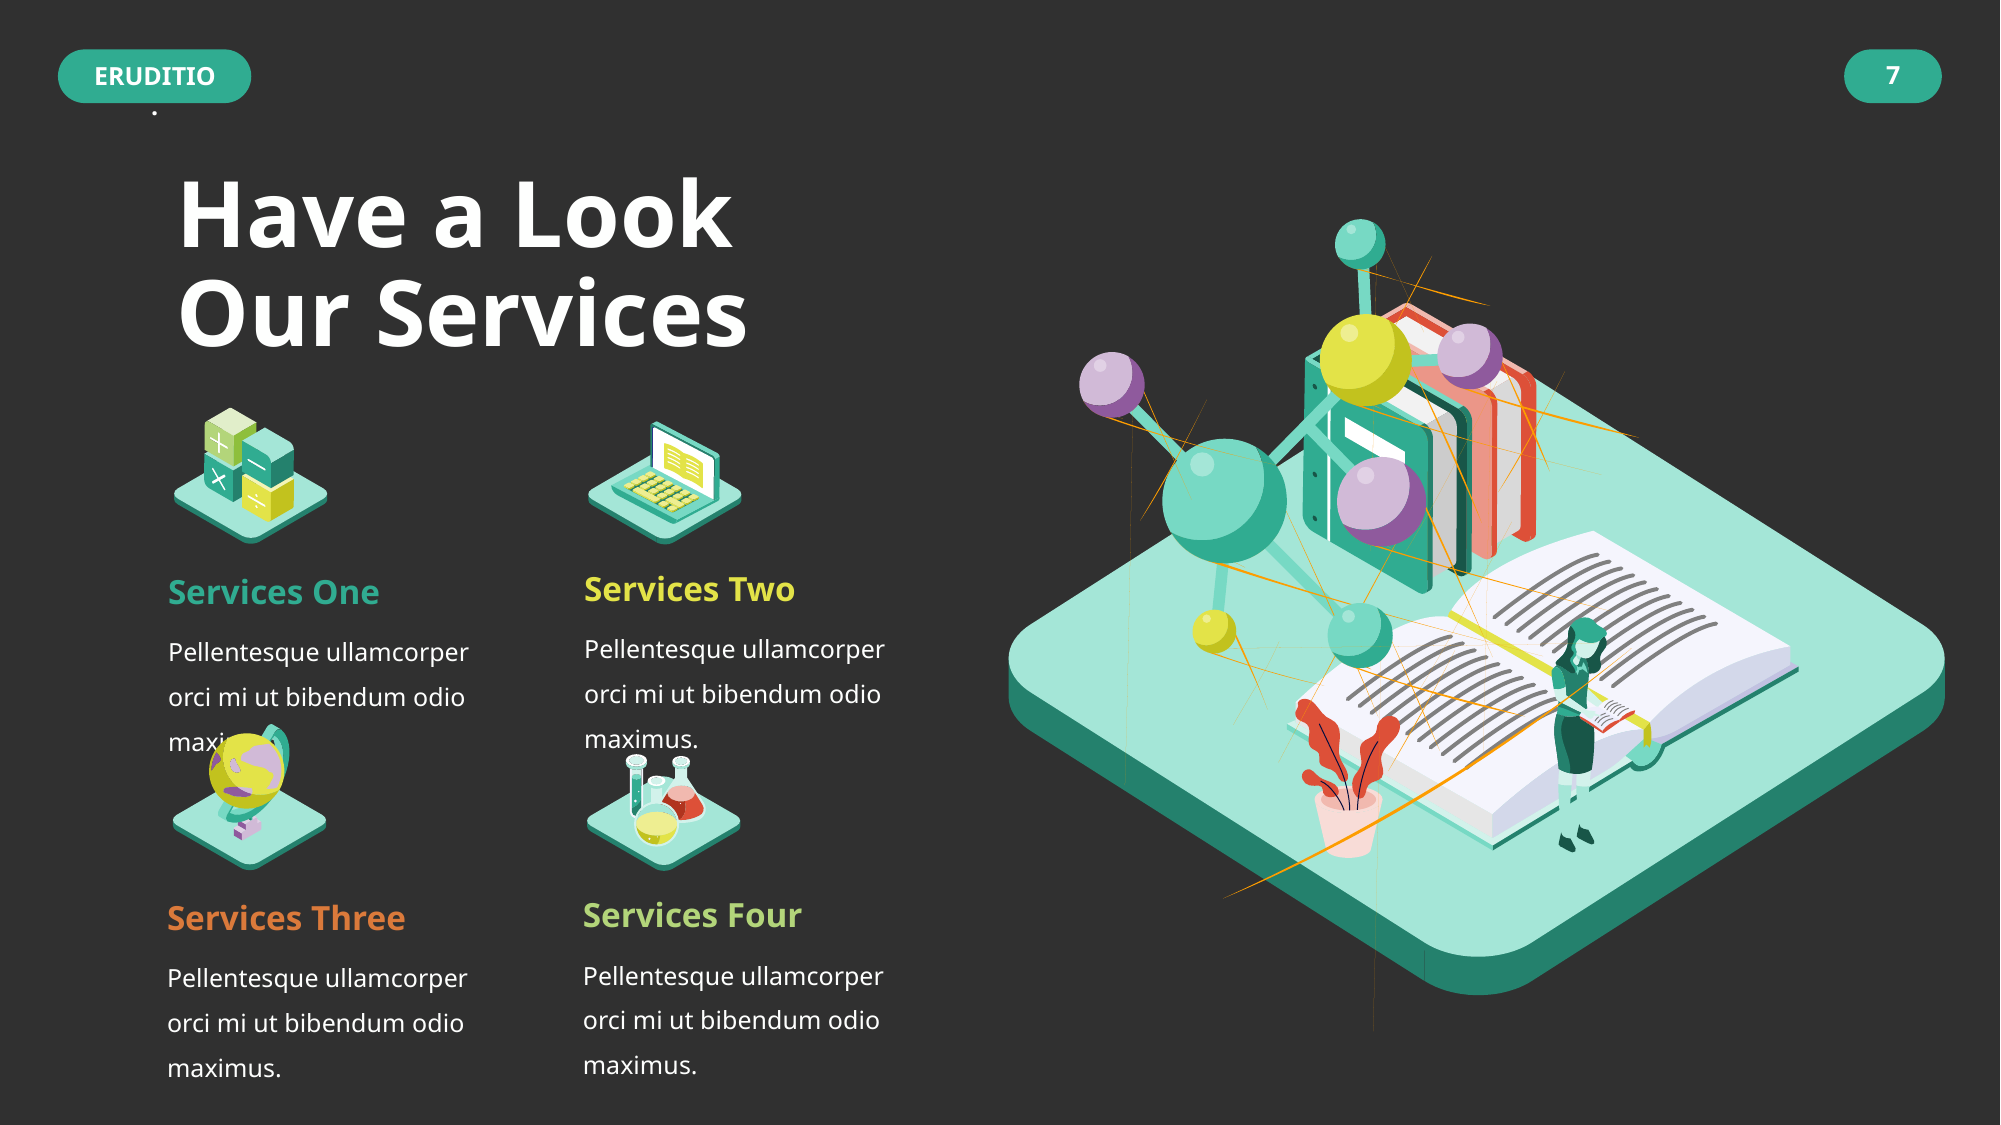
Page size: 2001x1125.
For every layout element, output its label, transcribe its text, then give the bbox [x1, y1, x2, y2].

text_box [172, 775, 326, 870]
text_box Services Four [568, 887, 888, 937]
text_box Services Two [569, 560, 889, 611]
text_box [587, 776, 740, 871]
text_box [1286, 530, 1799, 851]
text_box Services One [153, 563, 473, 614]
text_box Pellentesque ullamcorper orci mi ut bibendum odio maximus. [152, 940, 518, 1090]
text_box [1502, 302, 1537, 594]
title Have a Look Our Services [161, 109, 1288, 426]
text_box Services Three [152, 889, 472, 940]
slide_number 7 [1855, 46, 1931, 107]
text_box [611, 421, 720, 524]
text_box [588, 449, 742, 544]
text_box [1008, 360, 1943, 992]
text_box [625, 754, 706, 847]
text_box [210, 724, 290, 840]
text_box Pellentesque ullamcorper orci mi ut bibendum odio maximus. [153, 614, 519, 764]
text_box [1295, 698, 1400, 858]
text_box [174, 449, 327, 544]
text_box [204, 407, 294, 521]
text_box Pellentesque ullamcorper orci mi ut bibendum odio maximus. [569, 611, 935, 761]
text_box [1079, 219, 1502, 672]
text_box Pellentesque ullamcorper orci mi ut bibendum odio maximus. [568, 937, 934, 1088]
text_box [1551, 617, 1635, 853]
